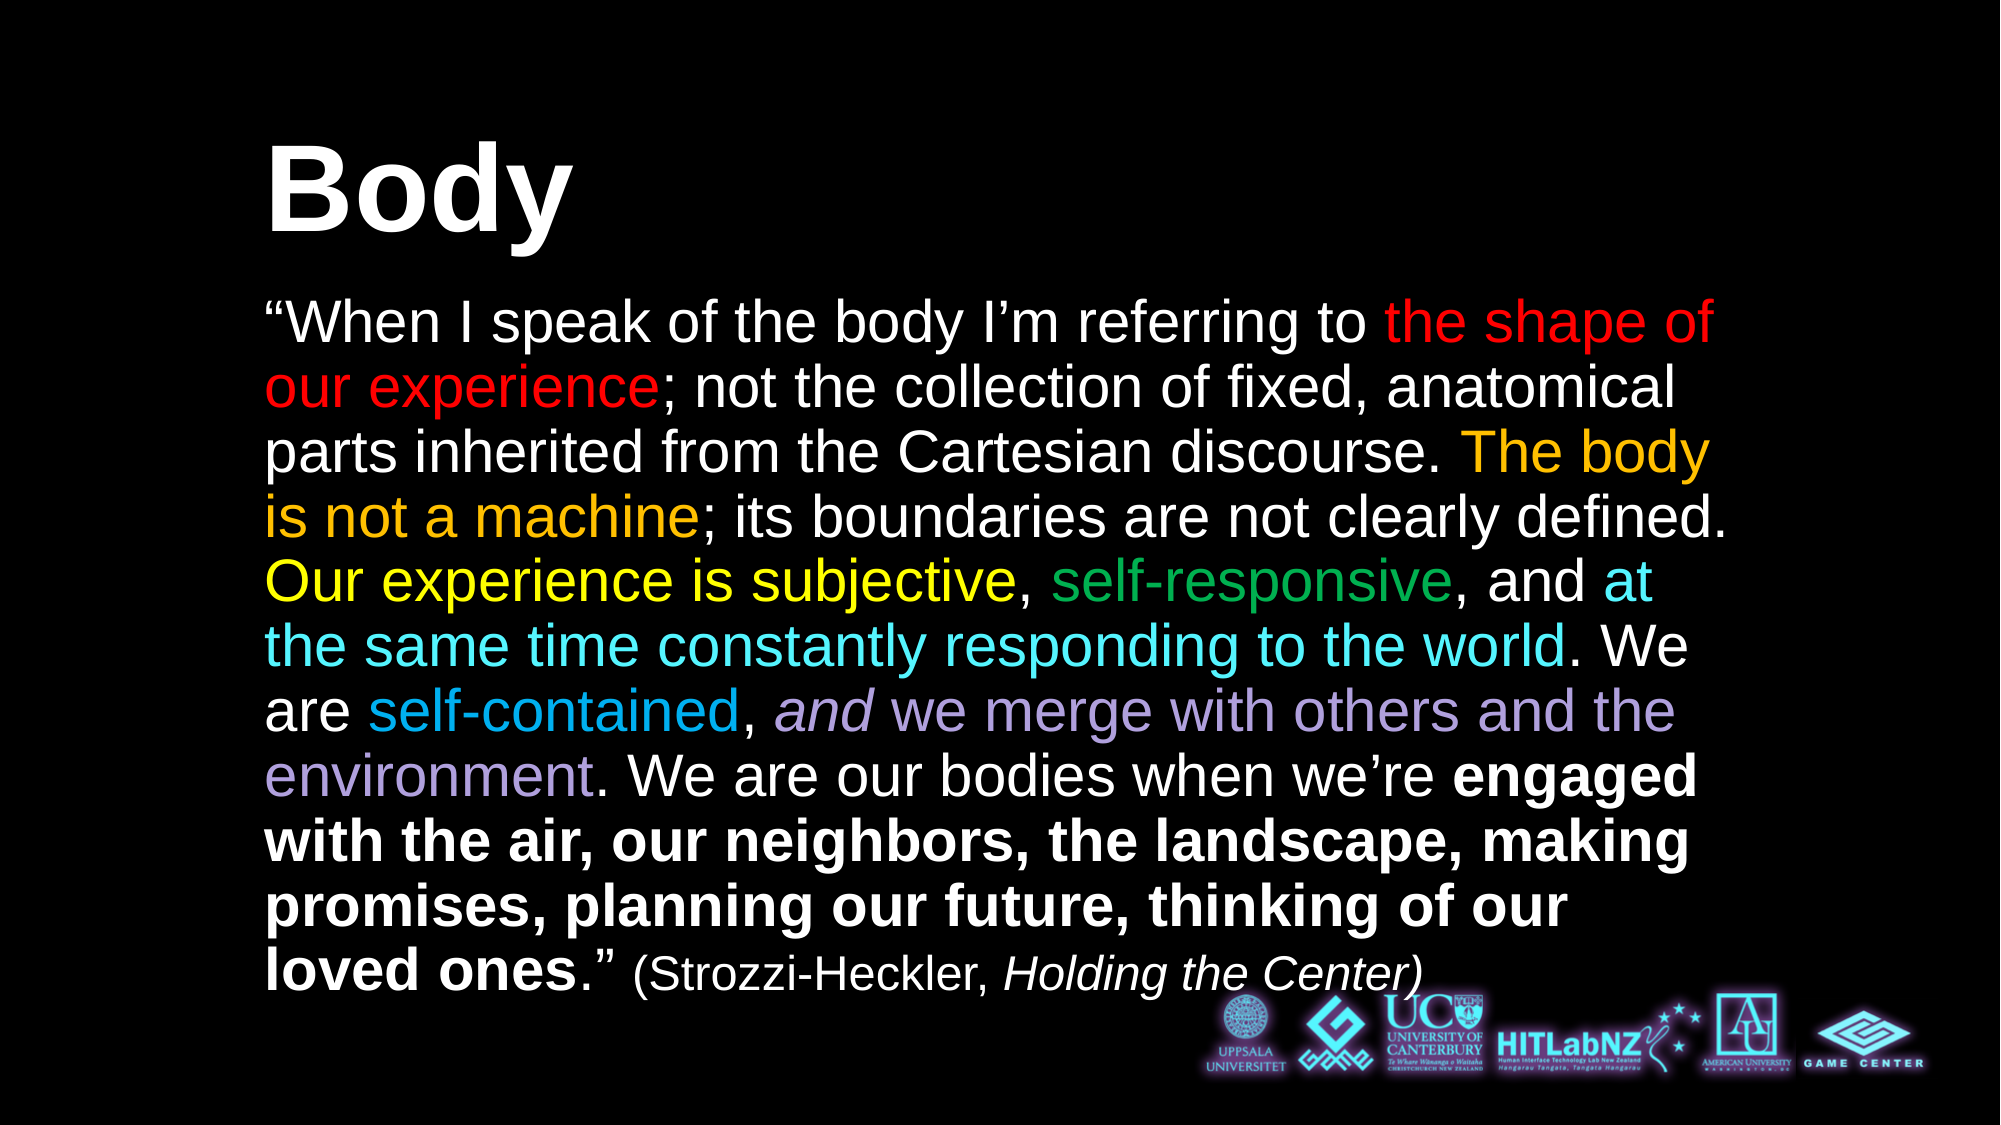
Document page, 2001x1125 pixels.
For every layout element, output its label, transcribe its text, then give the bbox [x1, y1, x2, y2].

subtitle “When I speak of the body I’m referring to the shape of our experience; not the collection of fixed, anatomical parts inherited from the Cartesian discourse. The body is not a machine; its boundaries are not clearly defined. Our experience is subjective, self-responsive, and at the same time constantly responding to the world. We are self-contained, and we merge with others and the environment. We are our bodies when we’re engaged with the air, our neighbors, the landscape, making promises, planning our future, thinking of our loved ones.” (Strozzi-Heckler, Holding the Center) [249, 283, 1750, 1036]
picture [1128, 966, 1950, 1107]
title Body [249, 116, 1750, 267]
